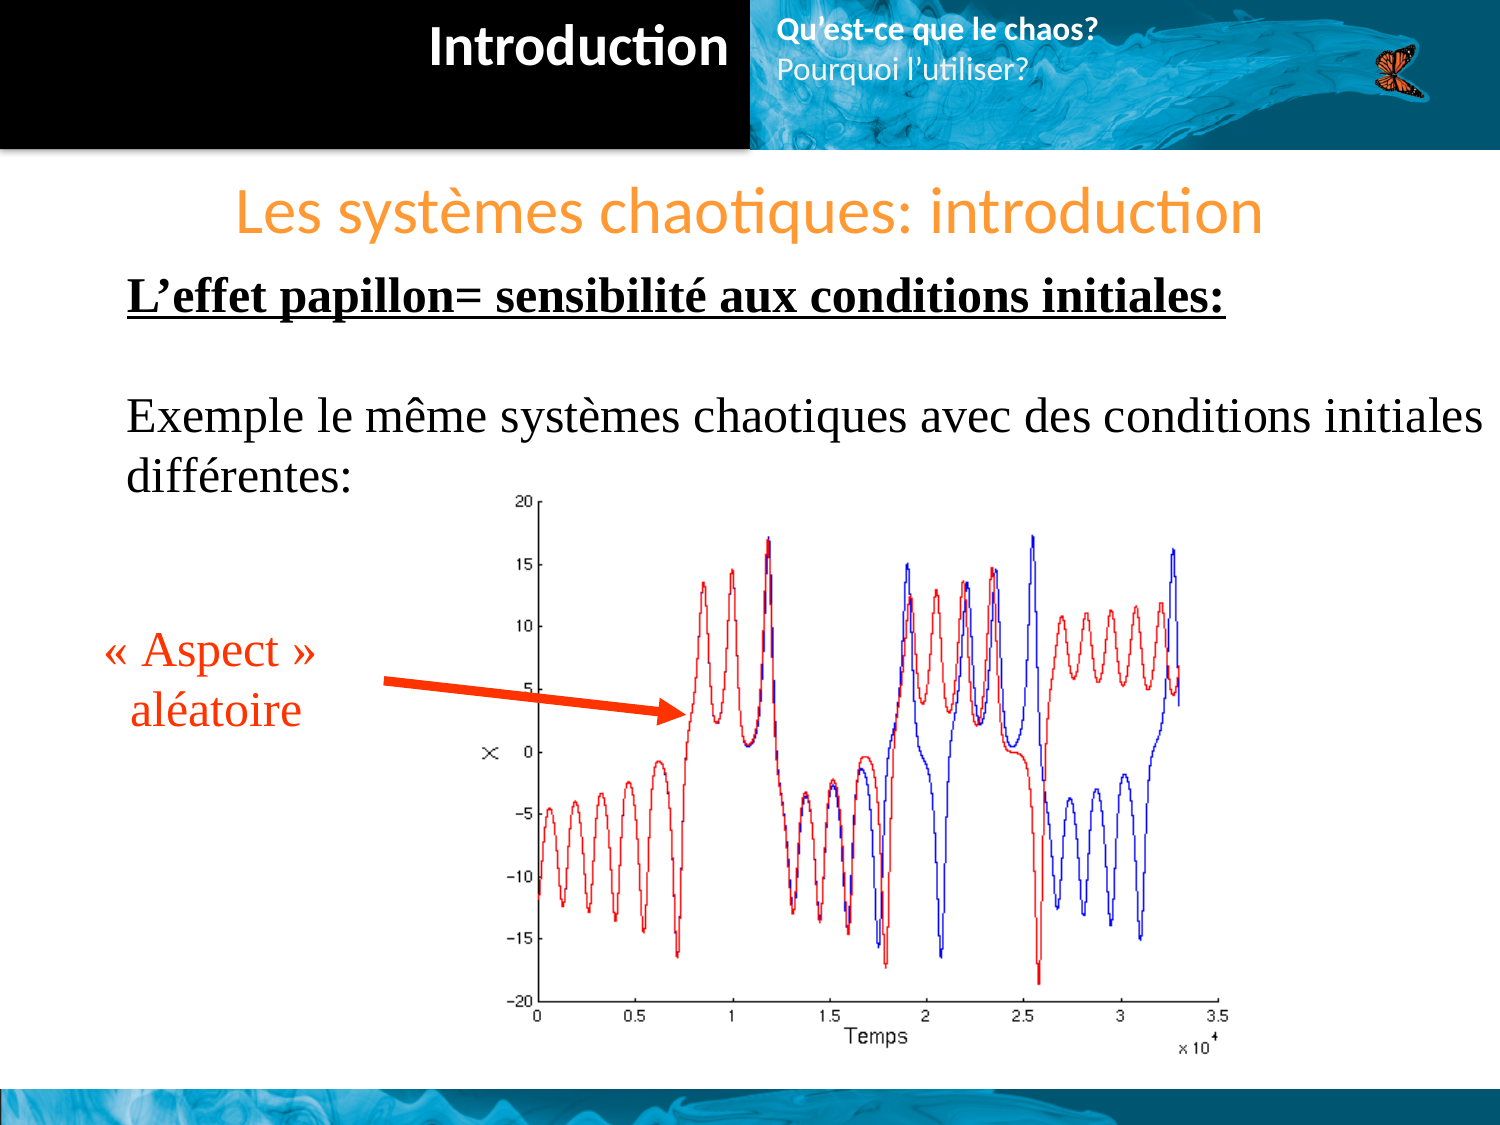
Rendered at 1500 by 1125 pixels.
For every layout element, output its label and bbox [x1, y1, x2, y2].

text_box [0, 0, 1500, 1125]
